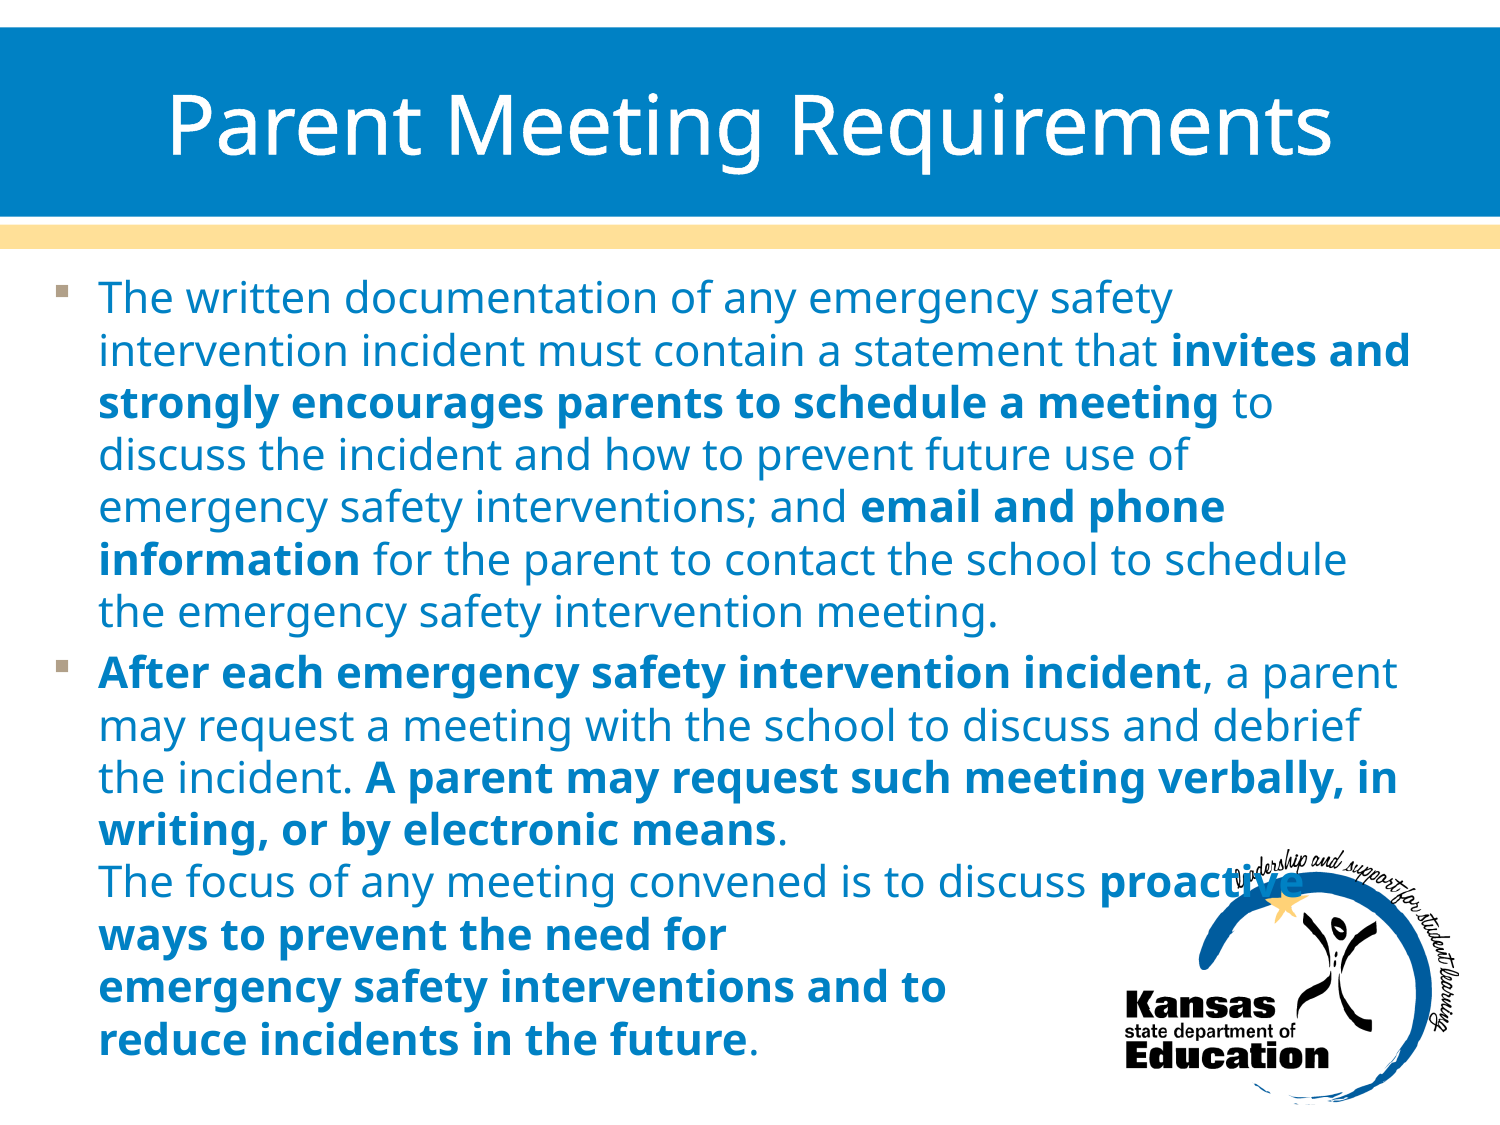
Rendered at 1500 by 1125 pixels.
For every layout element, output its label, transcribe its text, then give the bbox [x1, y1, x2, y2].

picture [1125, 849, 1459, 1105]
list The written documentation of any emergency safety intervention incident must contain a statement that invites and strongly encourages parents to schedule a meeting to discuss the incident and how to prevent future use of emergency safety interventions; and email and phone information for the parent to contact the school to schedule the emergency safety intervention meeting. After each emergency safety intervention incident, a parent may request a meeting with the school to discuss and debrief the incident. A parent may request such meeting verbally, in writing, or by electronic means. The focus of any meeting convened is to discuss proactive ways to prevent the need for emergency safety interventions and to reduce incidents in the future. [37, 262, 1438, 1075]
title Parent Meeting Requirements [75, 29, 1425, 213]
